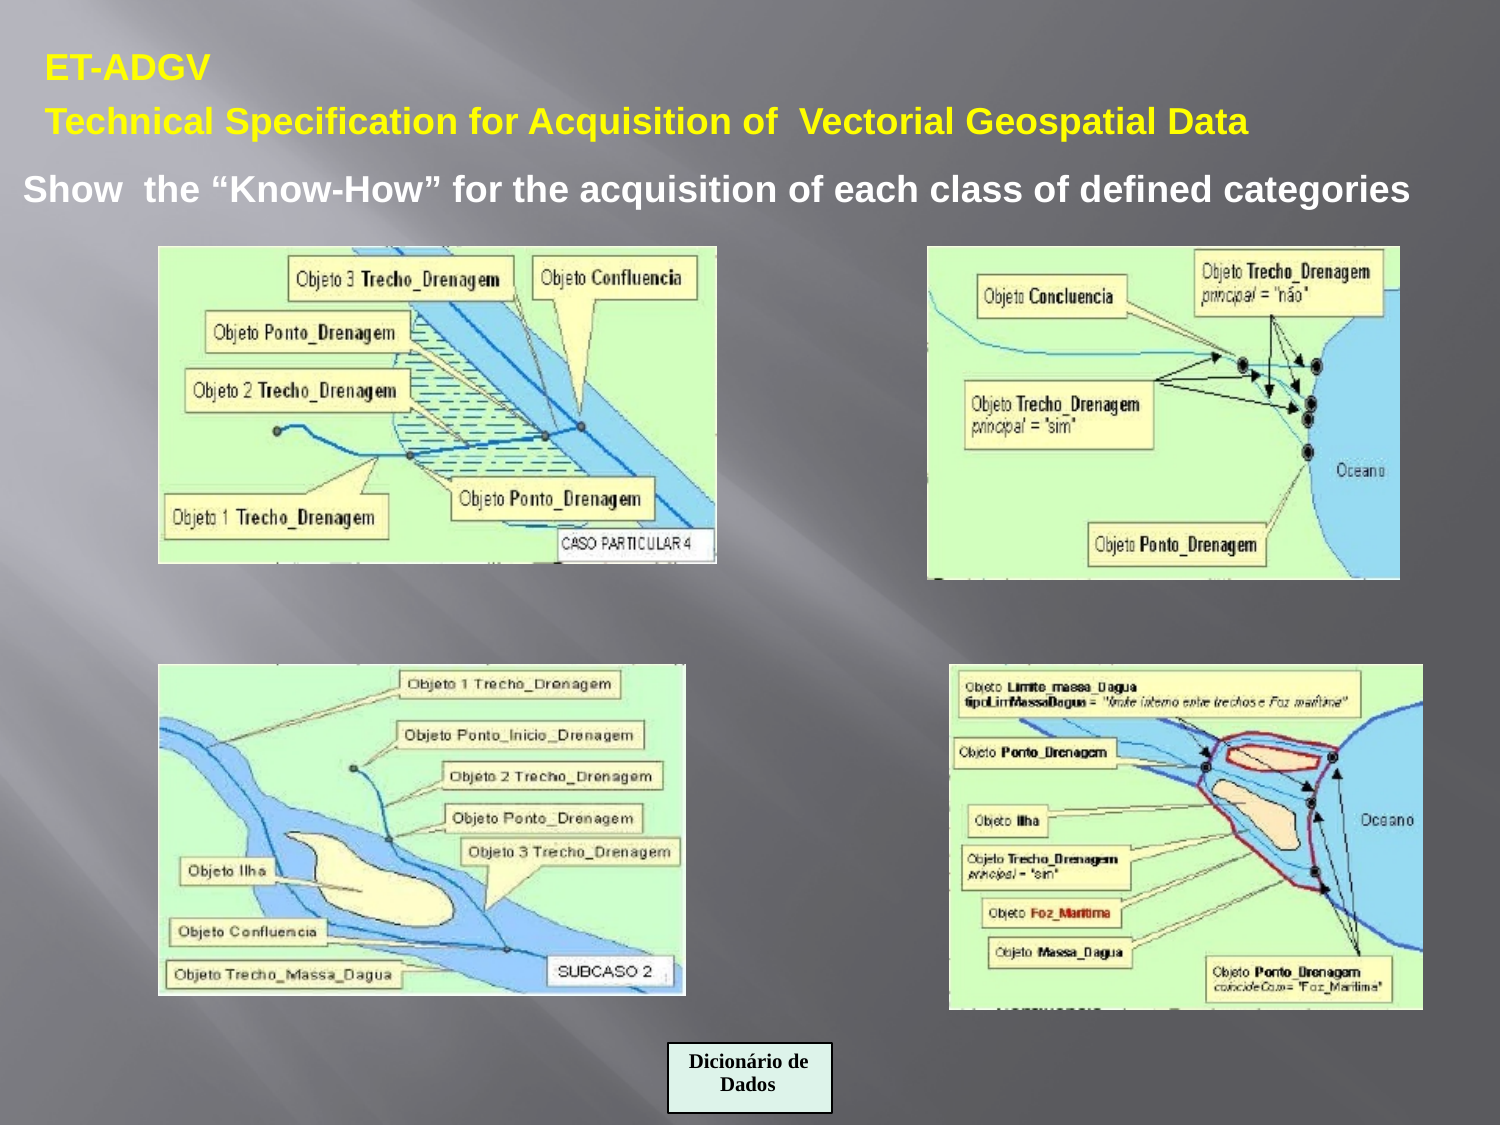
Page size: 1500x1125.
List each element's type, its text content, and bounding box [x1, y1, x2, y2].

text_box ET-ADGV Technical Specification for Acquisition of Vectorial Geospatial Data [44, 33, 1250, 150]
text_box [667, 1042, 833, 1114]
picture [157, 246, 717, 564]
text_box Dicionário de [688, 1050, 809, 1081]
picture [948, 663, 1423, 1011]
picture [926, 246, 1401, 581]
text_box Dados [720, 1072, 776, 1104]
text_box Show the “Know-How” for the acquisition of each class of defined categories [8, 157, 1500, 218]
picture [157, 663, 686, 996]
